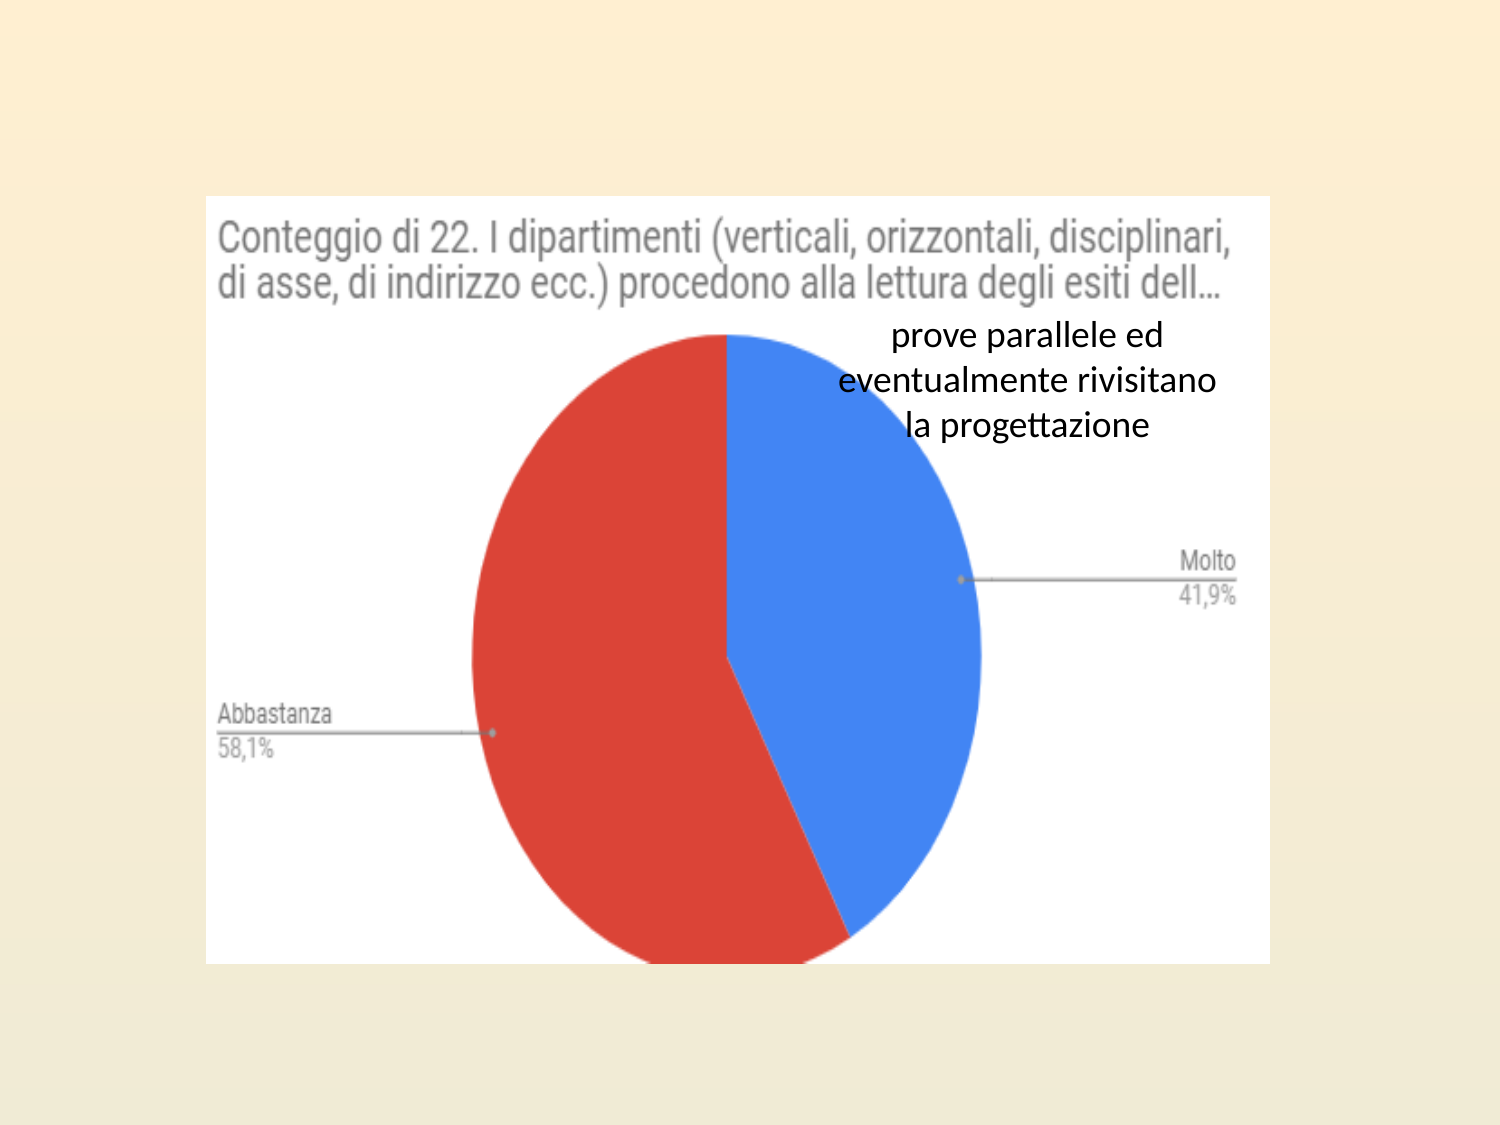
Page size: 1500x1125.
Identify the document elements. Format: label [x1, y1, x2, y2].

picture [206, 196, 1270, 965]
